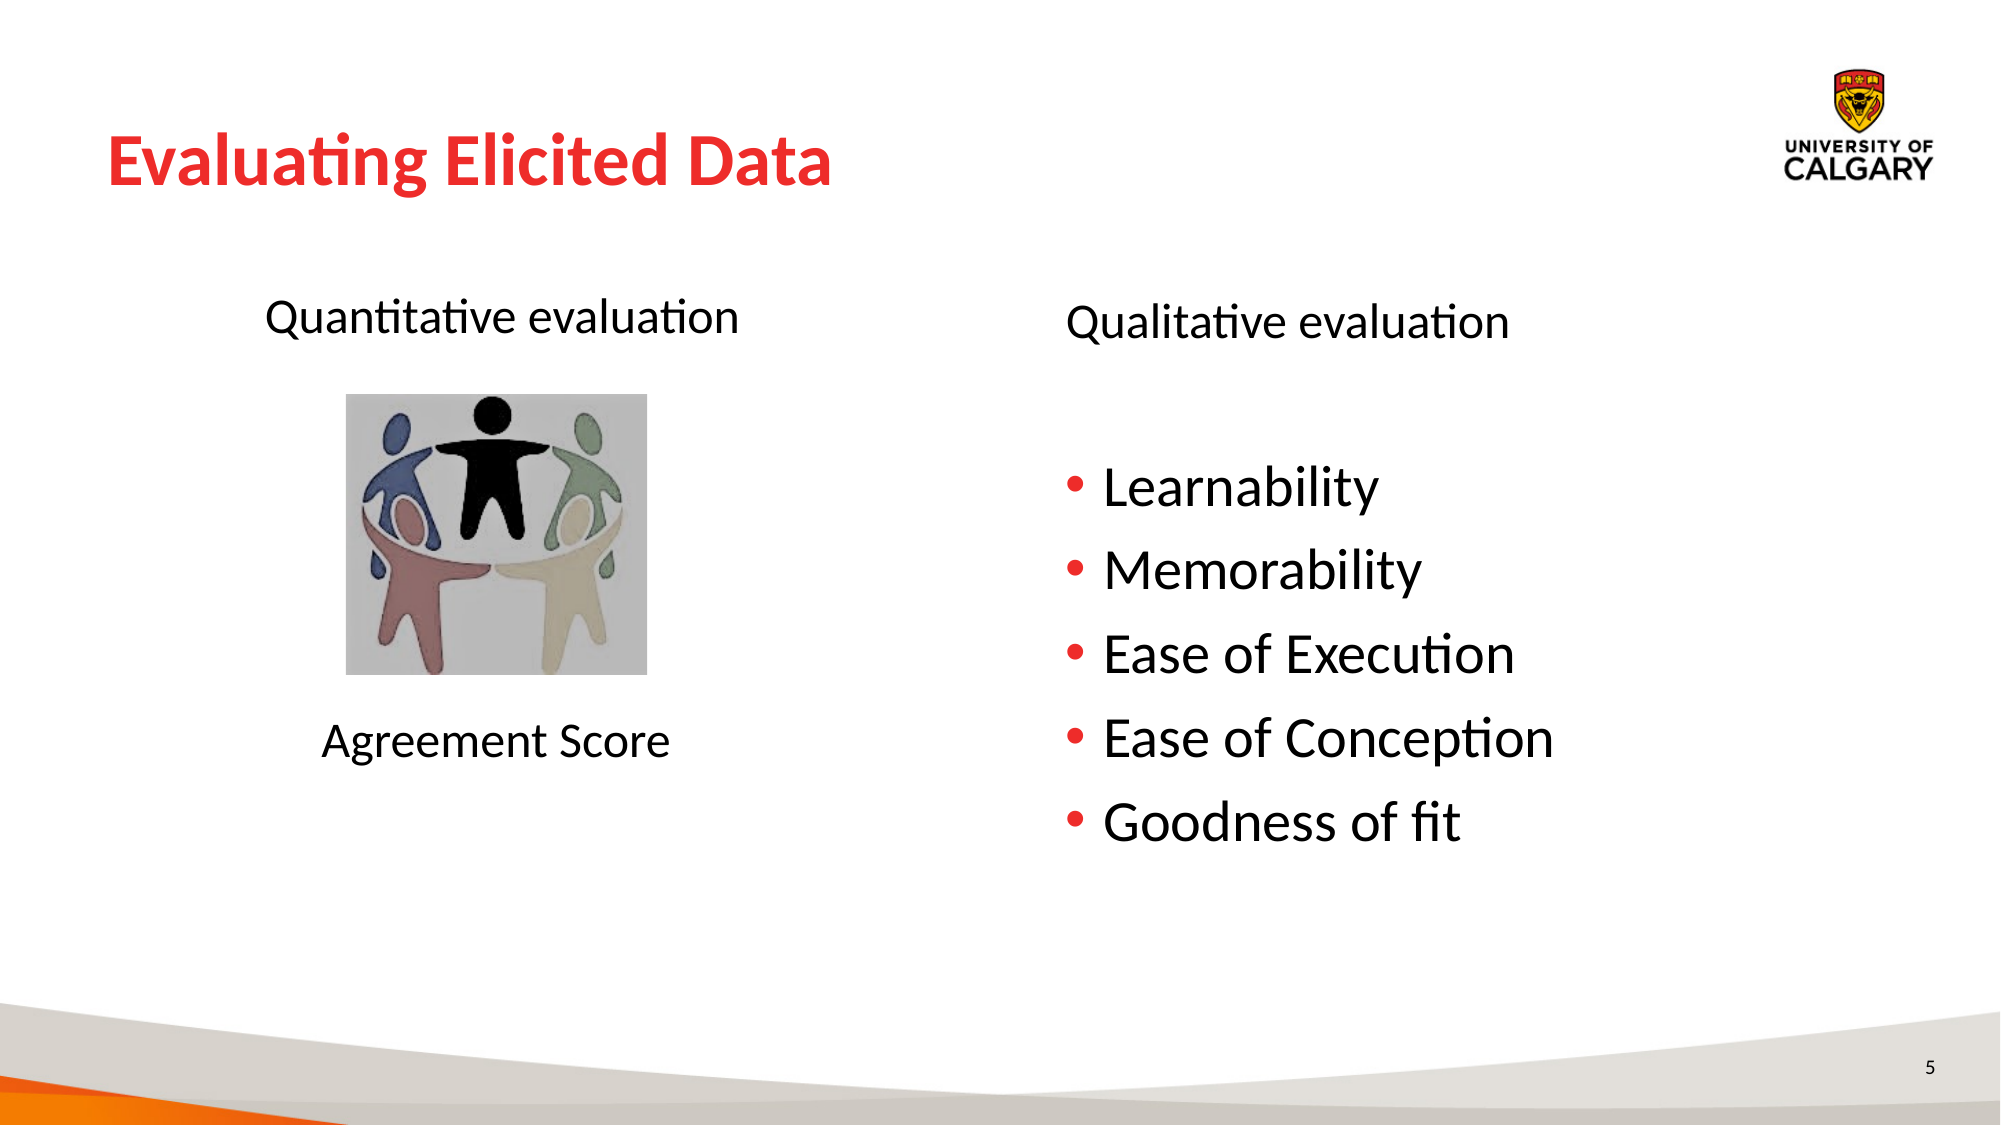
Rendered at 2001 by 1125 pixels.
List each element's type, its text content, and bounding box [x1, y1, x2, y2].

picture [0, 0, 2001, 1125]
slide_number 5 [1500, 1046, 1951, 1107]
text_box Agreement Score [191, 707, 802, 773]
title Evaluating Elicited Data [92, 76, 1688, 246]
text_box Quantitative evaluation [249, 275, 836, 351]
text_box Qualitative evaluation [1051, 280, 1637, 356]
list Learnability Memorability Ease of Execution Ease of Conception Goodness of fit [1051, 448, 1959, 844]
